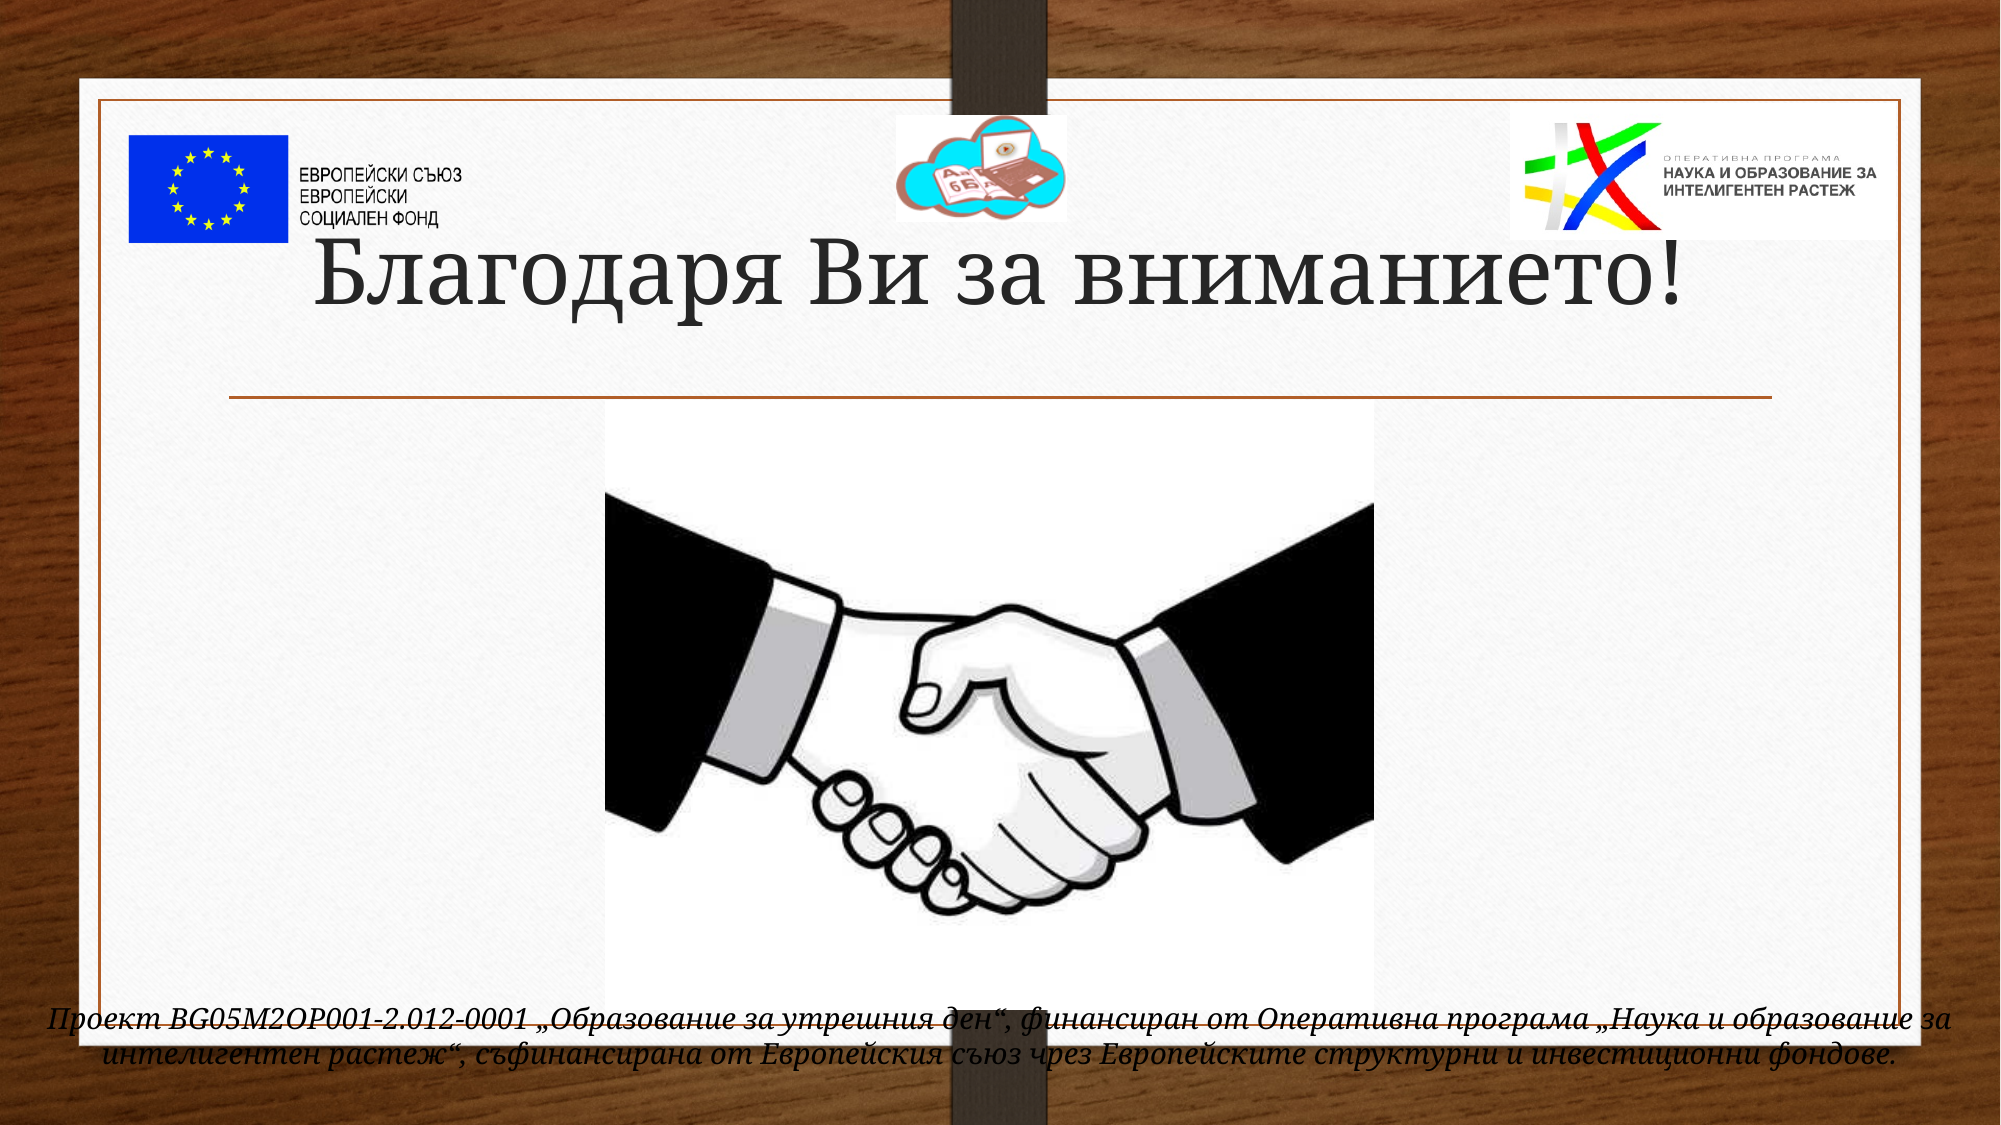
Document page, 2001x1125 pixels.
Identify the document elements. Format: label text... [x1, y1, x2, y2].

picture [0, 0, 948, 958]
title Благодаря Ви за внимaнието! [212, 161, 1788, 375]
picture [101, 0, 2001, 1125]
text_box Проект BG05M2ОP001-2.012-0001 „Образование за утрешния ден“, финансиран от Оперативна програма „Наука и образование за интелигентен растеж“, съфинансирана от Европейския съюз чрез Европейските структурни и инвестиционни фондове. [0, 958, 2000, 1123]
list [604, 400, 1374, 1011]
